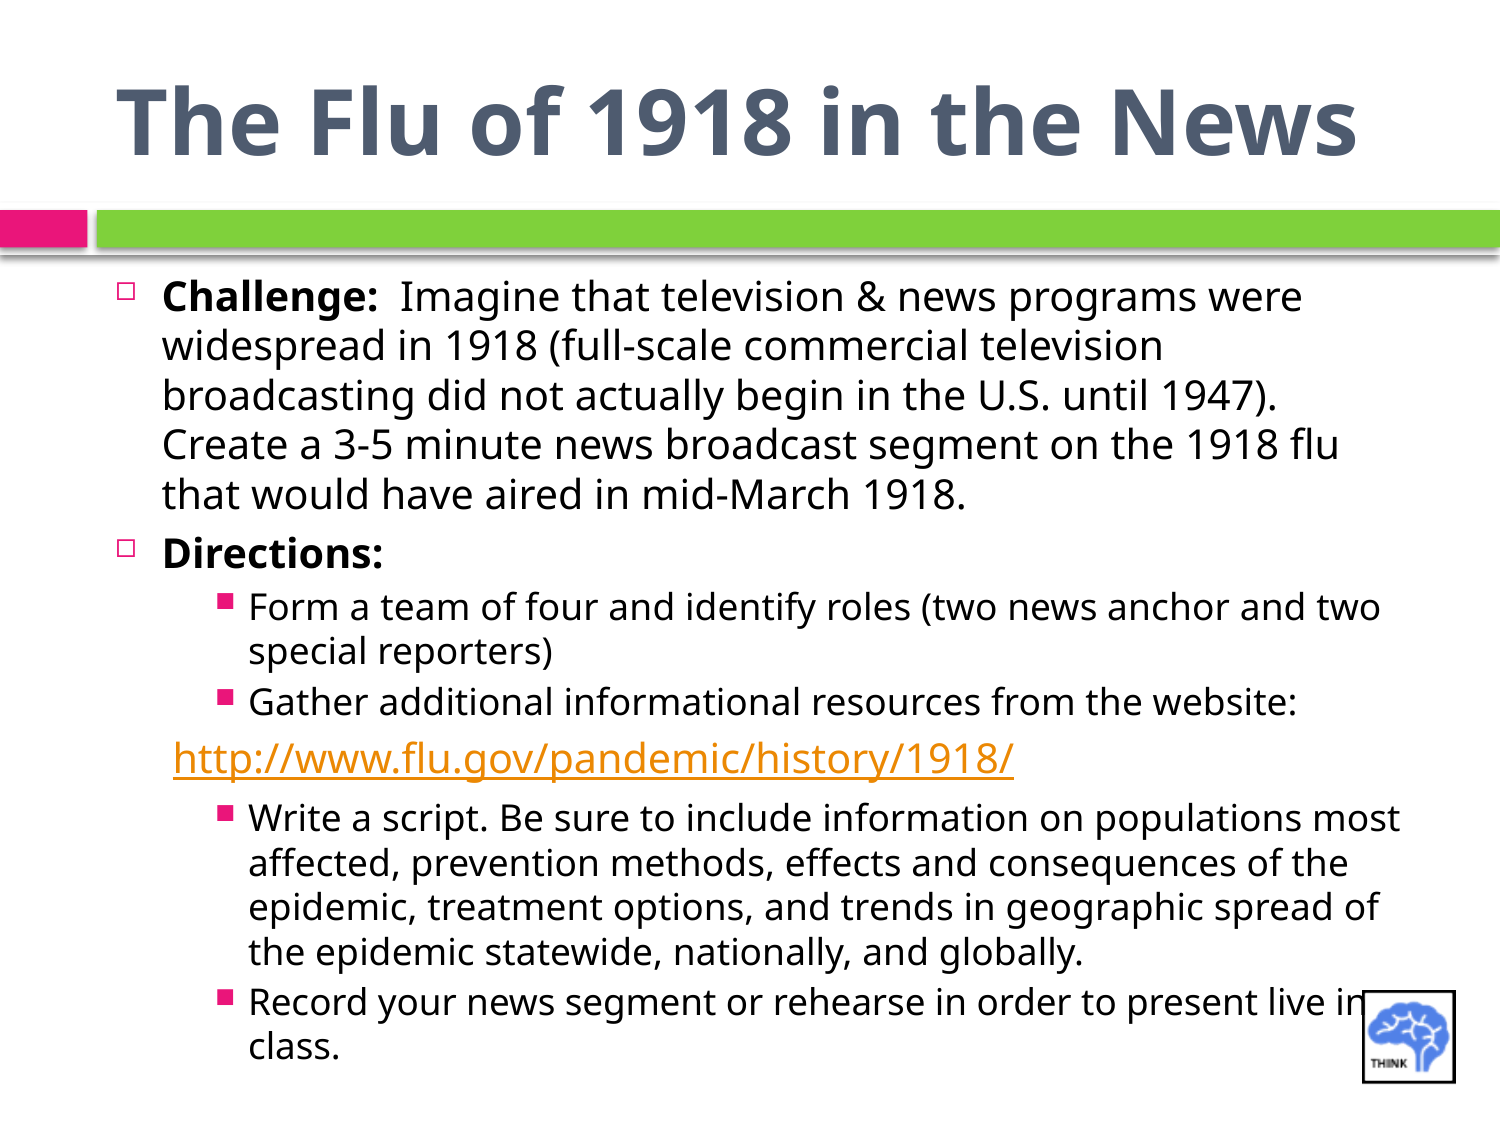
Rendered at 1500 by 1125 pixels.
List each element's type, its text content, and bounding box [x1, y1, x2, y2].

title The Flu of 1918 in the News [100, 37, 1438, 200]
list Challenge: Imagine that television & news programs were widespread in 1918 (full-scale commercial television broadcasting did not actually begin in the U.S. until 1947). Create a 3-5 minute news broadcast segment on the 1918 flu that would have aired in mid-March 1918. Directions: Form a team of four and identify roles (two news anchor and two special reporters) Gather additional informational resources from the website: http://www.flu.gov/pandemic/history/1918/ Write a script. Be sure to include information on populations most affected, prevention methods, effects and consequences of the epidemic, treatment options, and trends in geographic spread of the epidemic statewide, nationally, and globally. Record your news segment or rehearse in order to present live in class. [100, 262, 1438, 1088]
picture [1362, 990, 1457, 1088]
